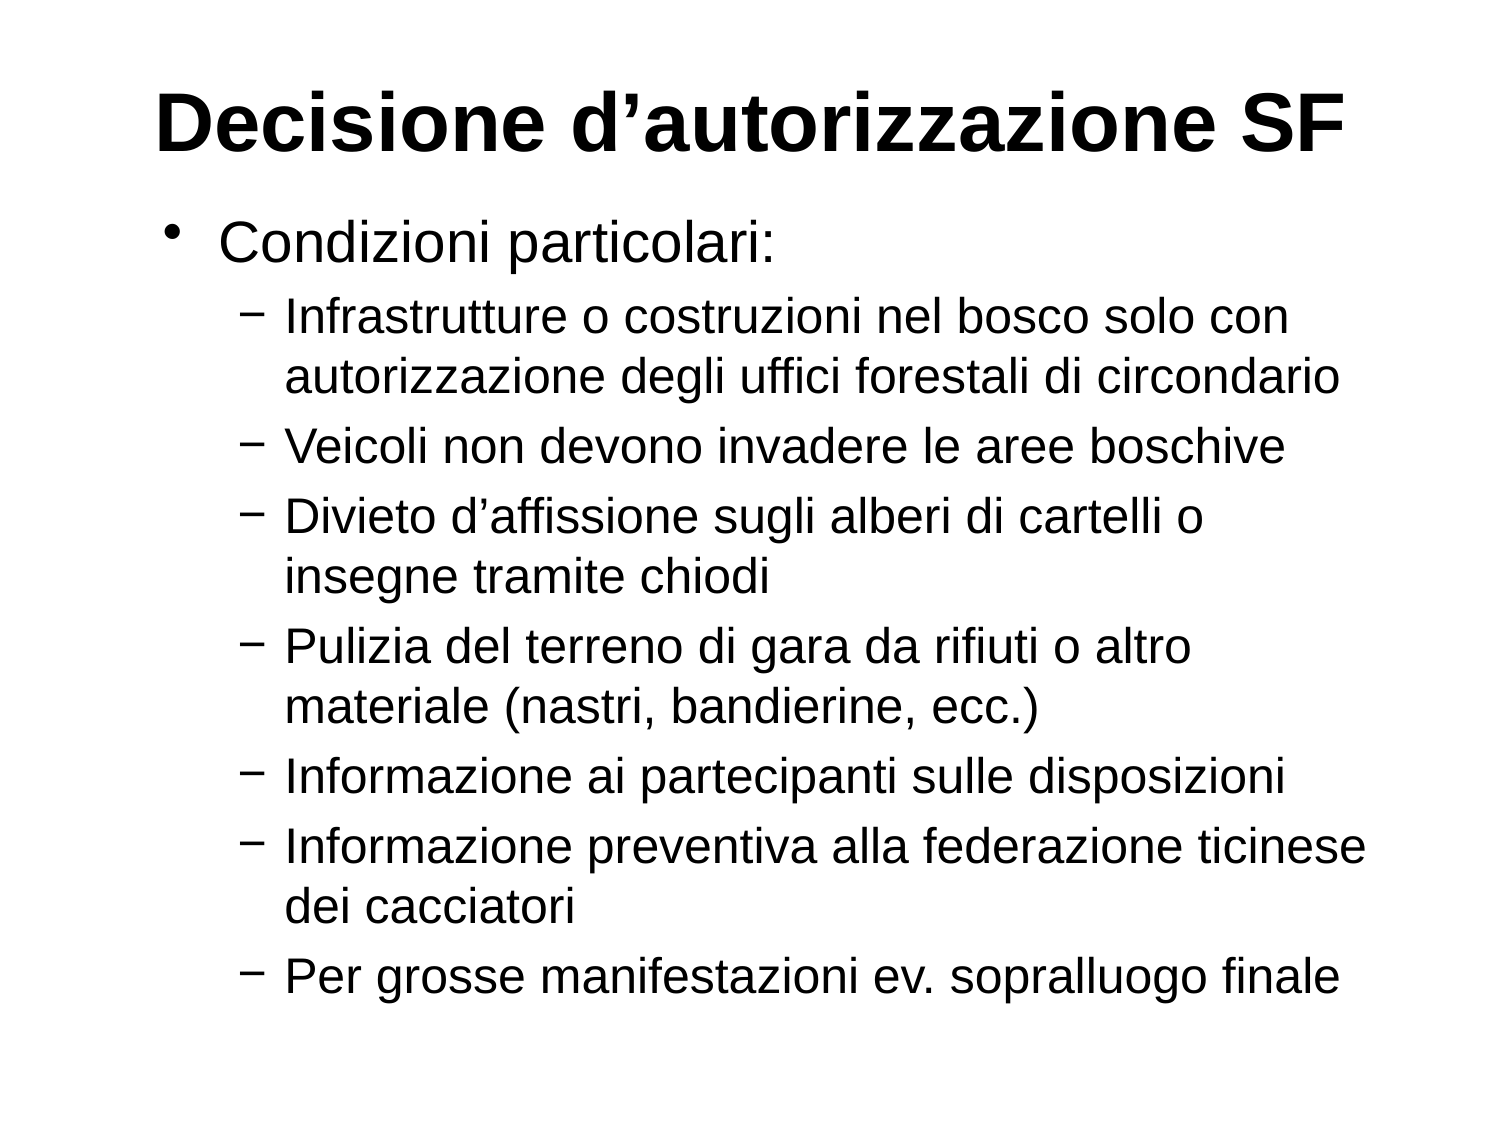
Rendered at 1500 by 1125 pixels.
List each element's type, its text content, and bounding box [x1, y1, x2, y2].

list Condizioni particolari: Infrastrutture o costruzioni nel bosco solo con autorizzazione degli uffici forestali di circondario Veicoli non devono invadere le aree boschive Divieto d’affissione sugli alberi di cartelli o insegne tramite chiodi Pulizia del terreno di gara da rifiuti o altro materiale (nastri, bandierine, ecc.) Informazione ai partecipanti sulle disposizioni Informazione preventiva alla federazione ticinese dei cacciatori Per grosse manifestazioni ev. sopralluogo finale [147, 196, 1400, 1035]
title Decisione d’autorizzazione SF [76, 78, 1425, 159]
